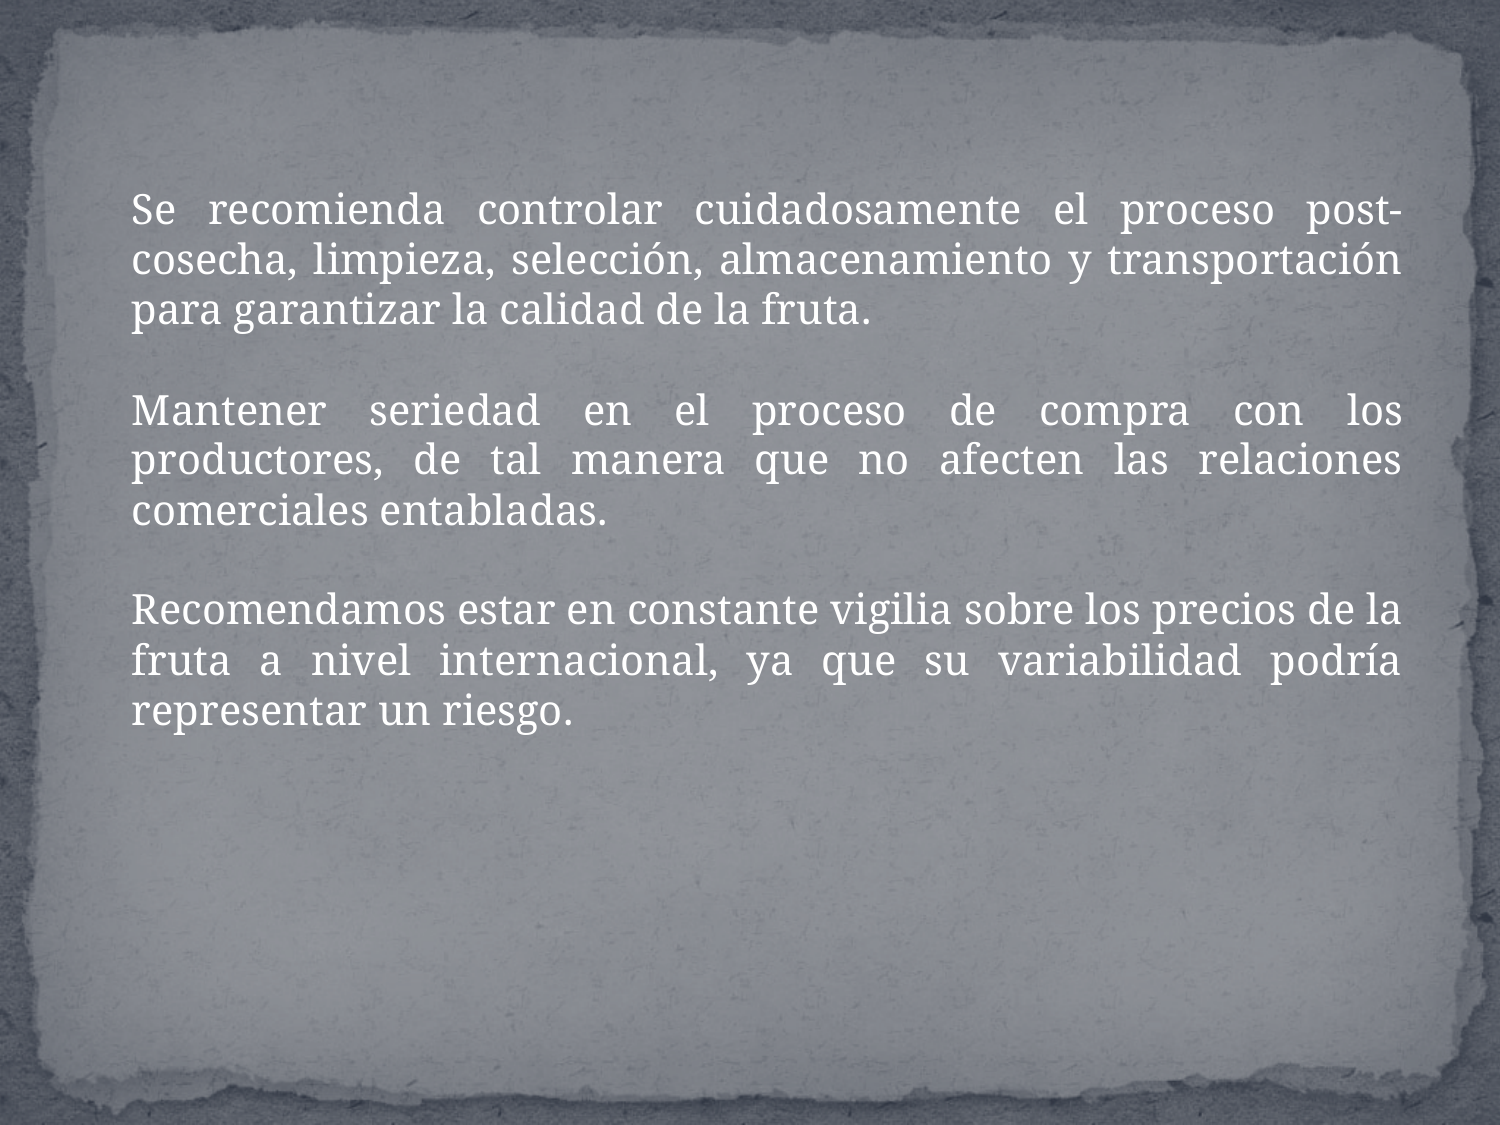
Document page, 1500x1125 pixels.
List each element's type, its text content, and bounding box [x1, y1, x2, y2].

text_box Se recomienda controlar cuidadosamente el proceso post-cosecha, limpieza, selección, almacenamiento y transportación para garantizar la calidad de la fruta. Mantener seriedad en el proceso de compra con los productores, de tal manera que no afecten las relaciones comerciales entabladas. Recomendamos estar en constante vigilia sobre los precios de la fruta a nivel internacional, ya que su variabilidad podría representar un riesgo. [117, 175, 1418, 791]
